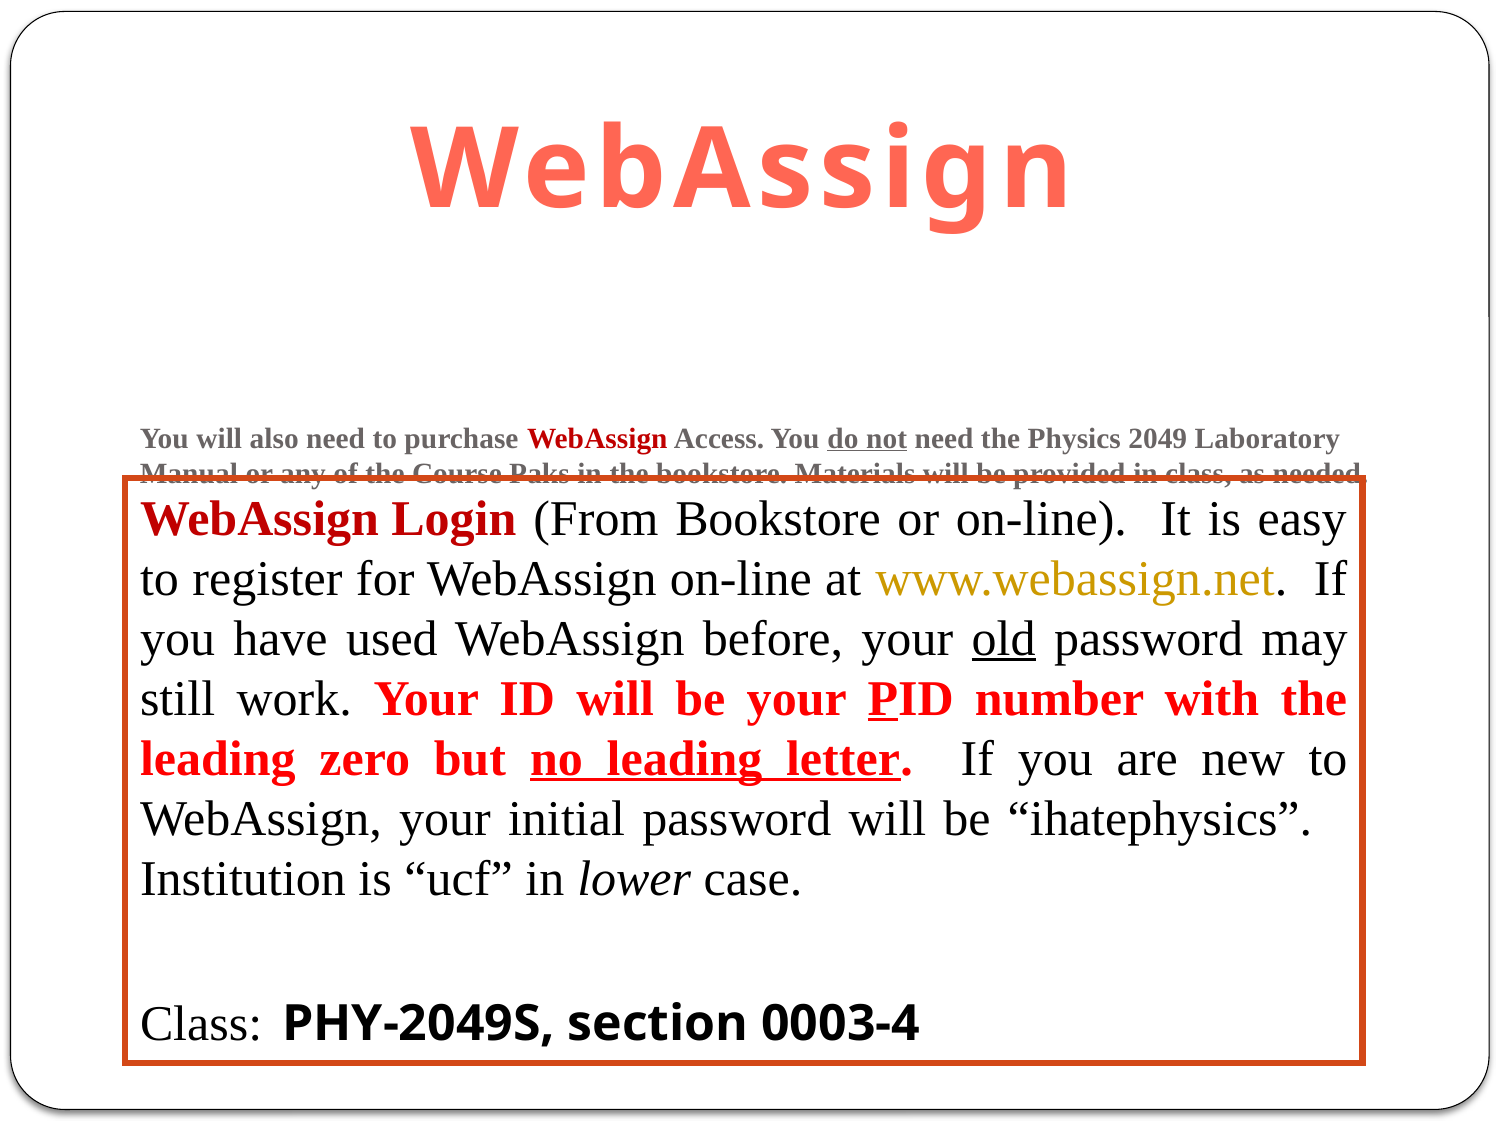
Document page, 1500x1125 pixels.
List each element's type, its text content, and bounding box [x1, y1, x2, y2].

title You will also need to purchase WebAssign Access. You do not need the Physics 2049 Laboratory Manual or any of the Course Paks in the bookstore. Materials will be provided in class, as needed. [125, 375, 1400, 575]
text_box WebAssign [395, 87, 1089, 238]
text_box WebAssign Login (From Bookstore or on-line). It is easy to register for WebAssign on-line at www.webassign.net. If you have used WebAssign before, your old password may still work. Your ID will be your PID number with the leading zero but no leading letter. If you are new to WebAssign, your initial password will be “ihatephysics”. Institution is “ucf” in lower case. Class: PHY-2049S, section 0003-4 [125, 477, 1363, 1063]
